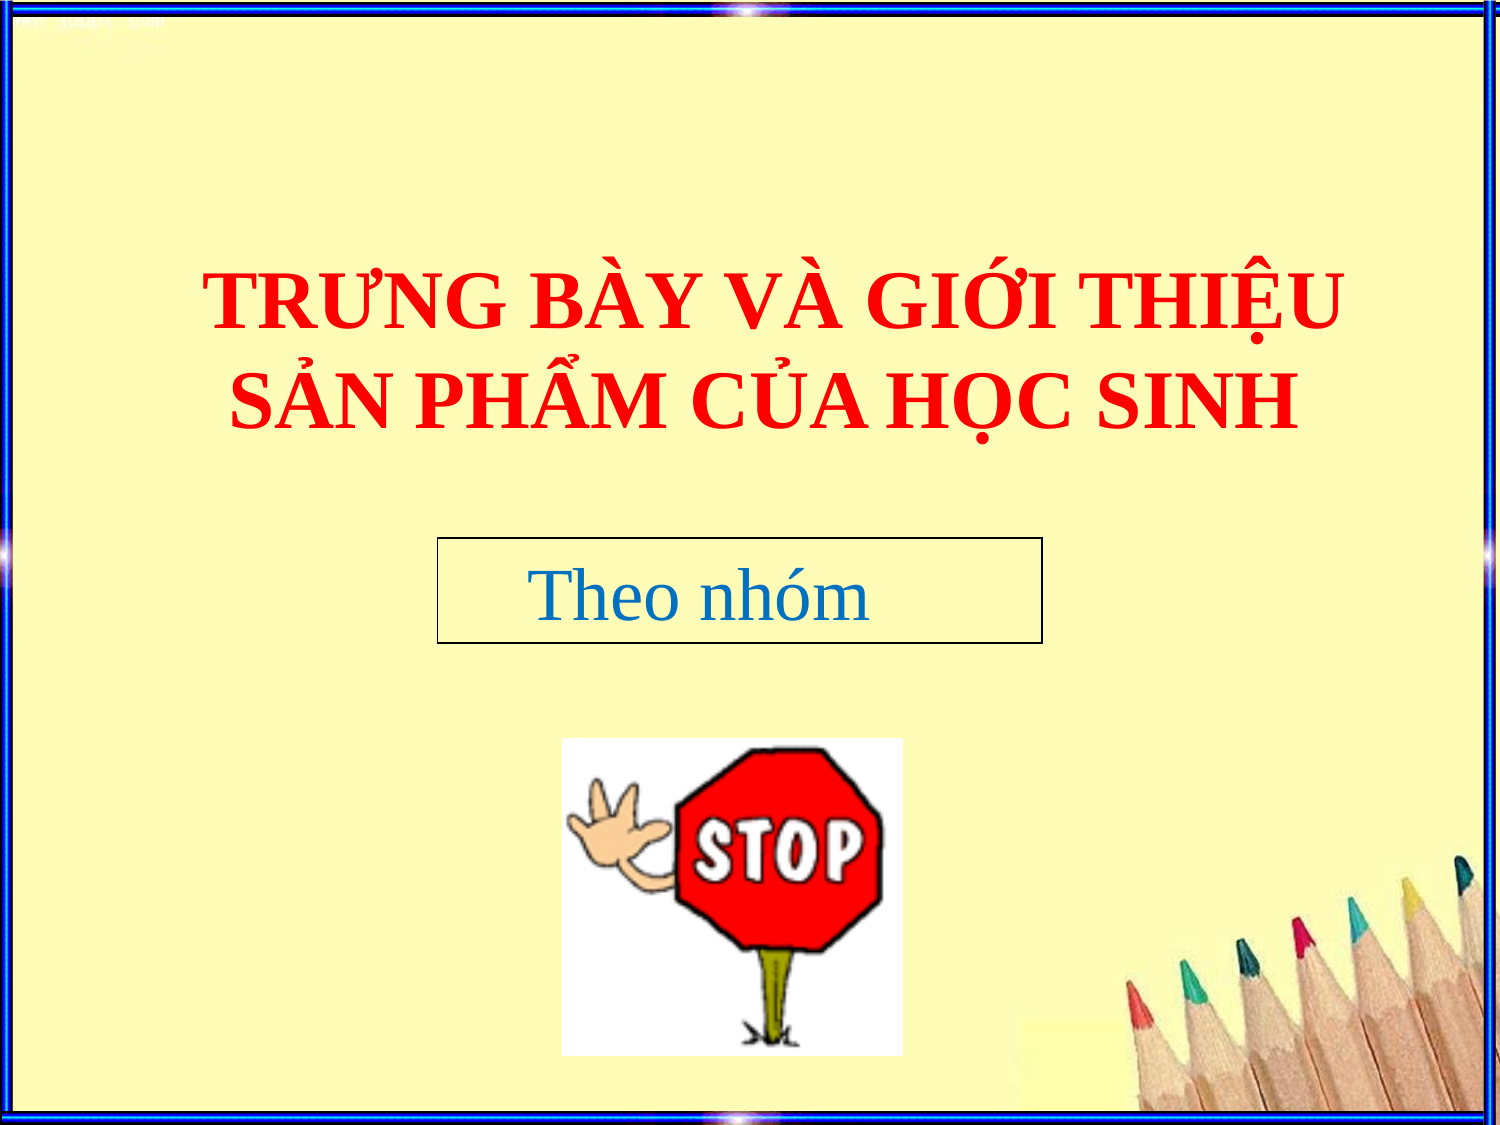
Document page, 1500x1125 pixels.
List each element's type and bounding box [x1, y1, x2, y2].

picture [562, 737, 903, 1057]
text_box [0, 0, 1500, 1125]
